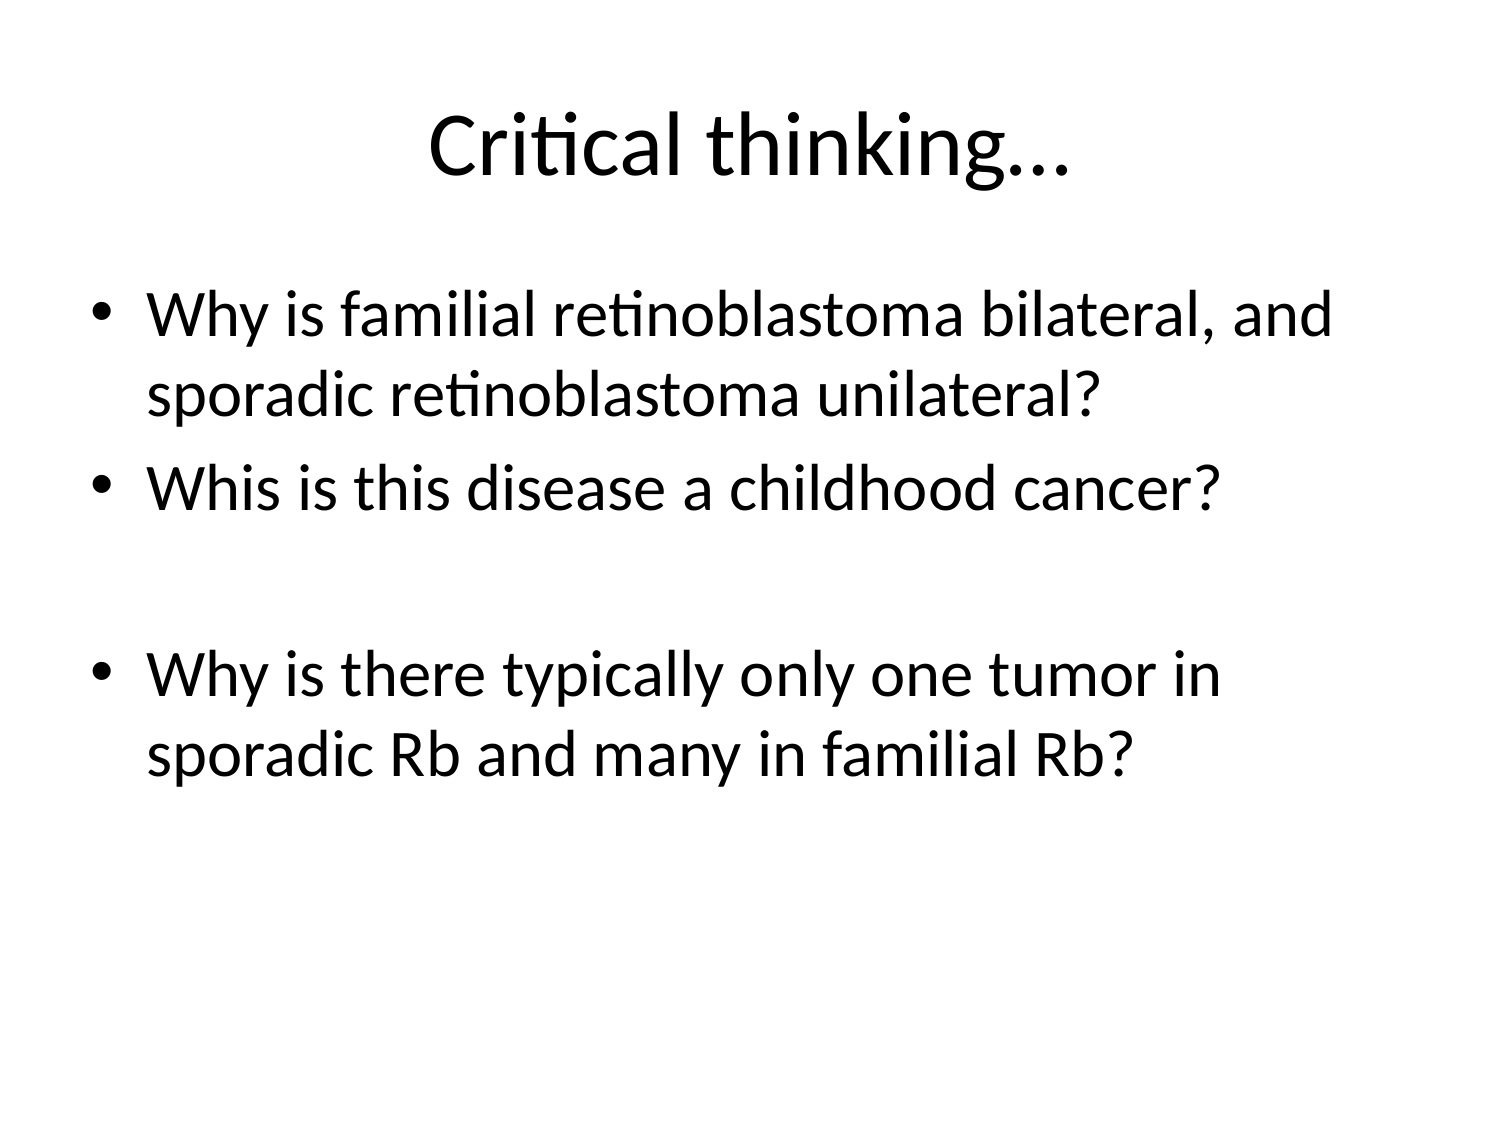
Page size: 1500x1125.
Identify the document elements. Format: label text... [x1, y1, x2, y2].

list Why is familial retinoblastoma bilateral, and sporadic retinoblastoma unilateral? Whis is this disease a childhood cancer? Why is there typically only one tumor in sporadic Rb and many in familial Rb? [75, 262, 1425, 1005]
title Critical thinking… [75, 45, 1425, 233]
